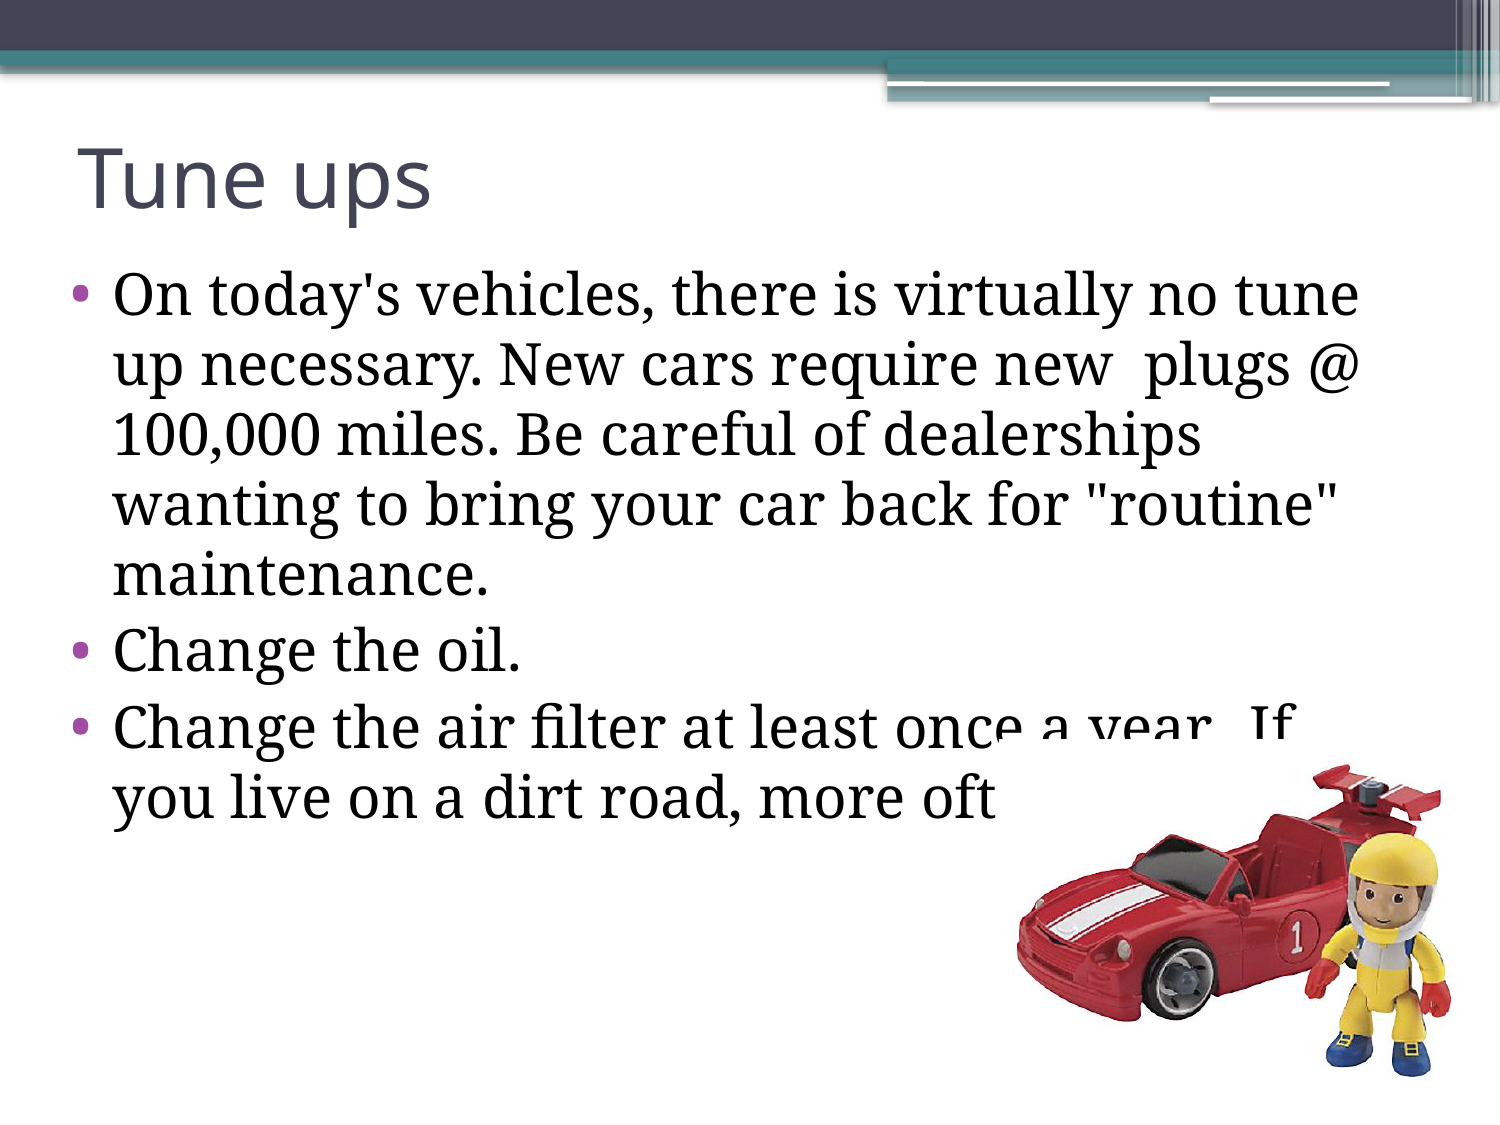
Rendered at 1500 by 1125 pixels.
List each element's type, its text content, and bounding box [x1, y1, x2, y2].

picture [999, 738, 1468, 1085]
title Tune ups [62, 87, 1413, 249]
list On today's vehicles, there is virtually no tune up necessary. New cars require new plugs @ 100,000 miles. Be careful of dealerships wanting to bring your car back for "routine" maintenance. Change the oil. Change the air filter at least once a year. If you live on a dirt road, more often. [37, 249, 1425, 960]
